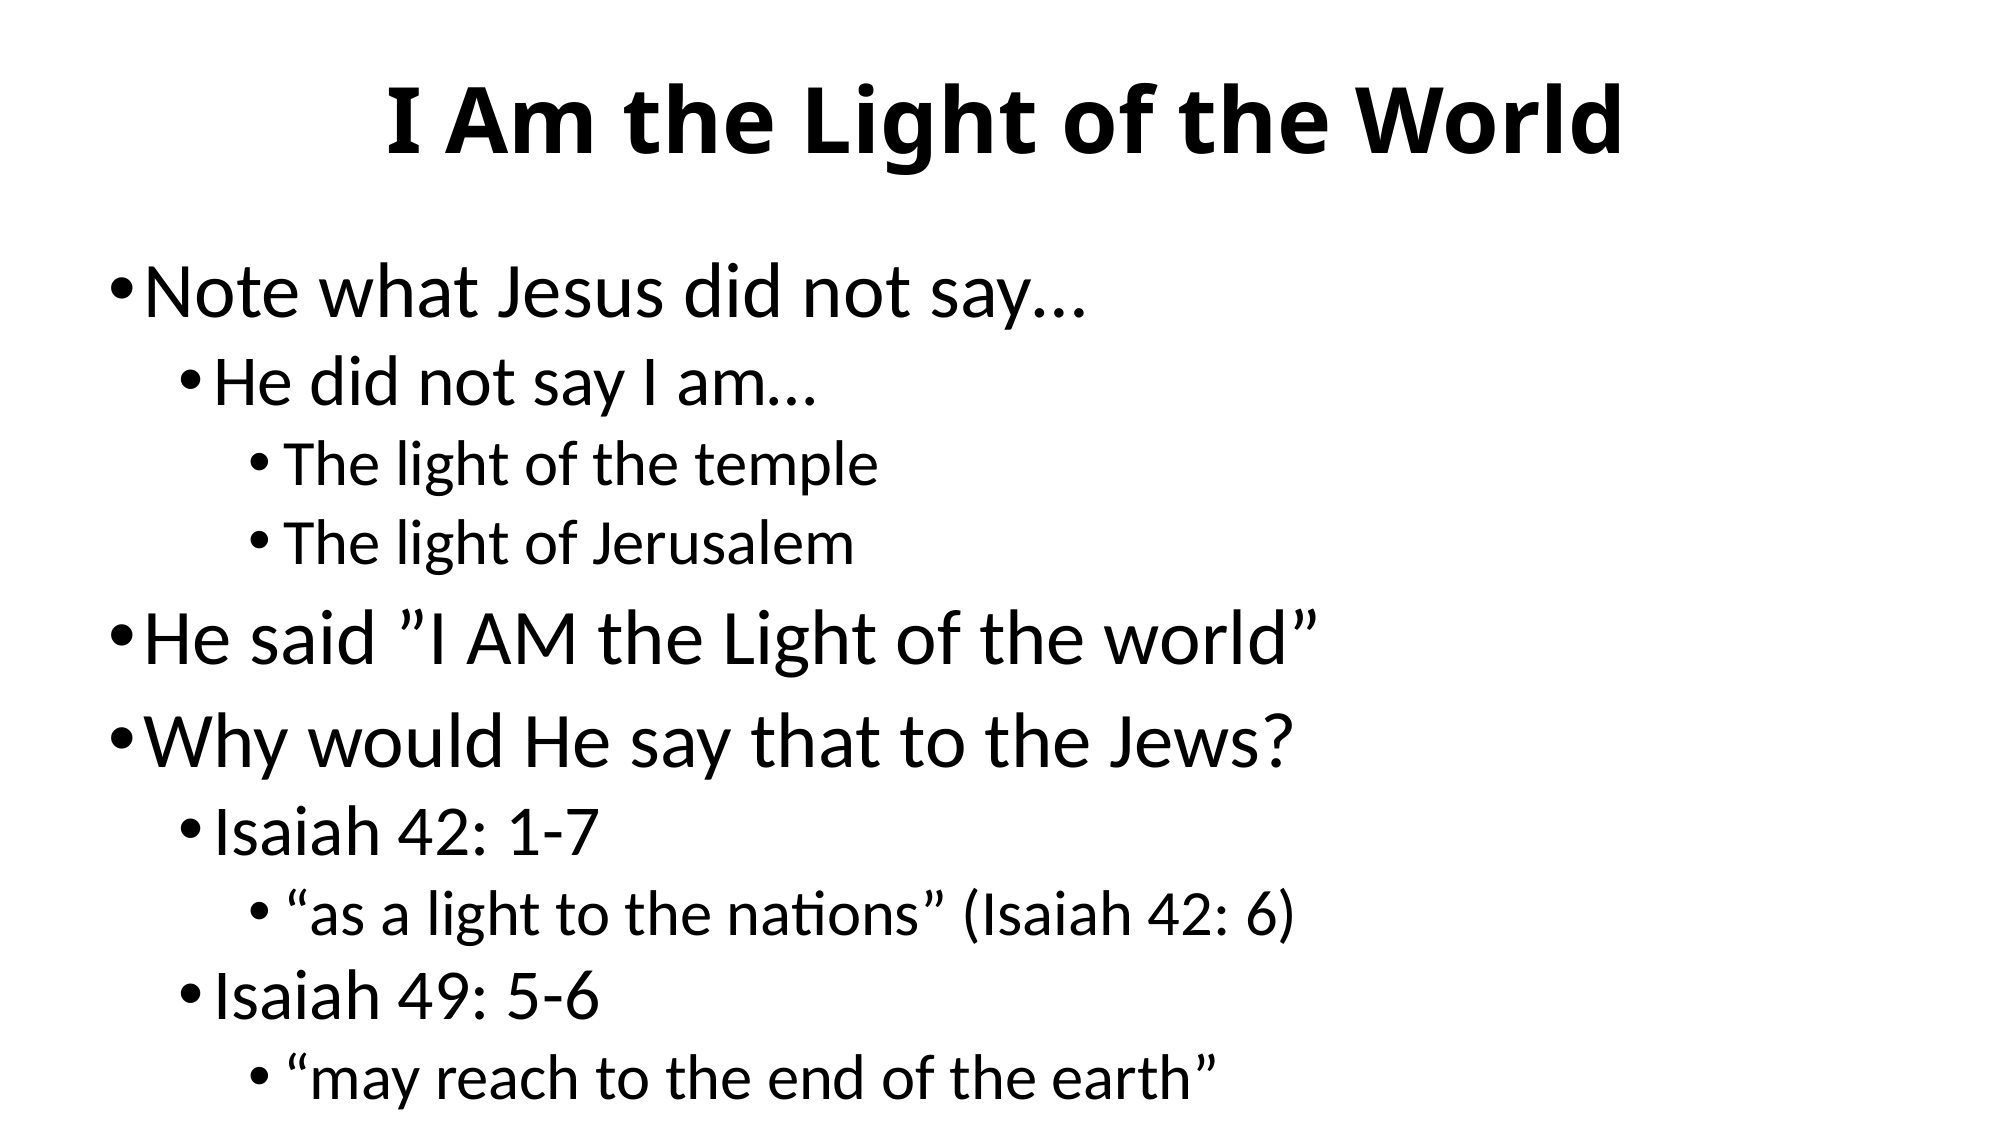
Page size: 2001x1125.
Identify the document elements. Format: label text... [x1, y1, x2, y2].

list Note what Jesus did not say… He did not say I am… The light of the temple The light of Jerusalem He said ”I AM the Light of the world” Why would He say that to the Jews? Isaiah 42: 1-7 “as a light to the nations” (Isaiah 42: 6) Isaiah 49: 5-6 “may reach to the end of the earth” [93, 242, 1920, 1125]
title I Am the Light of the World [93, 41, 1920, 207]
